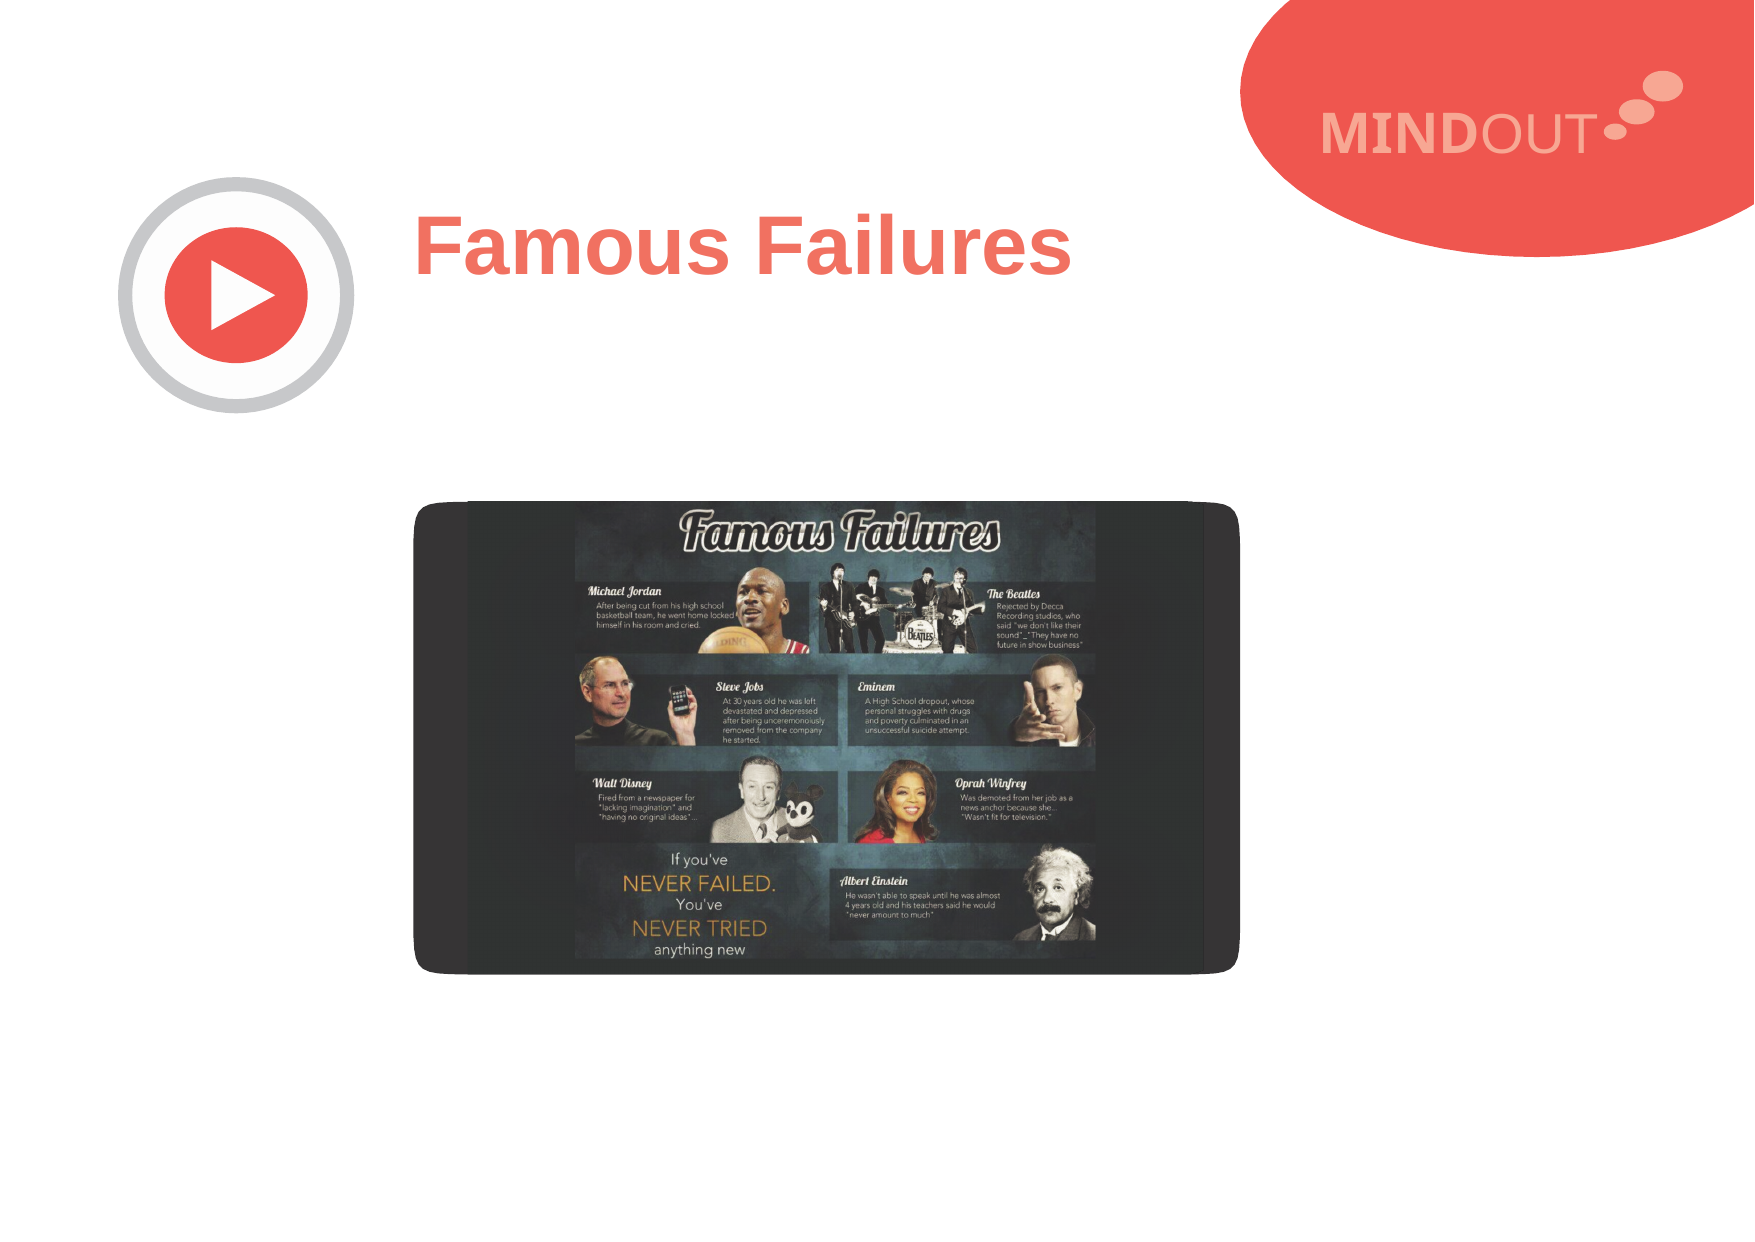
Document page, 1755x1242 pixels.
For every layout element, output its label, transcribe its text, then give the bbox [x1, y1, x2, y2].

text_box [1642, 70, 1684, 102]
text_box [211, 260, 276, 331]
text_box [413, 501, 467, 975]
text_box [1240, 0, 1754, 258]
text_box Famous Failures [411, 199, 1090, 288]
text_box [1627, 99, 1655, 125]
text_box [164, 227, 308, 364]
text_box MINDOUT [1316, 101, 1627, 182]
text_box [467, 501, 1204, 976]
text_box [1204, 502, 1241, 975]
text_box [125, 184, 348, 407]
